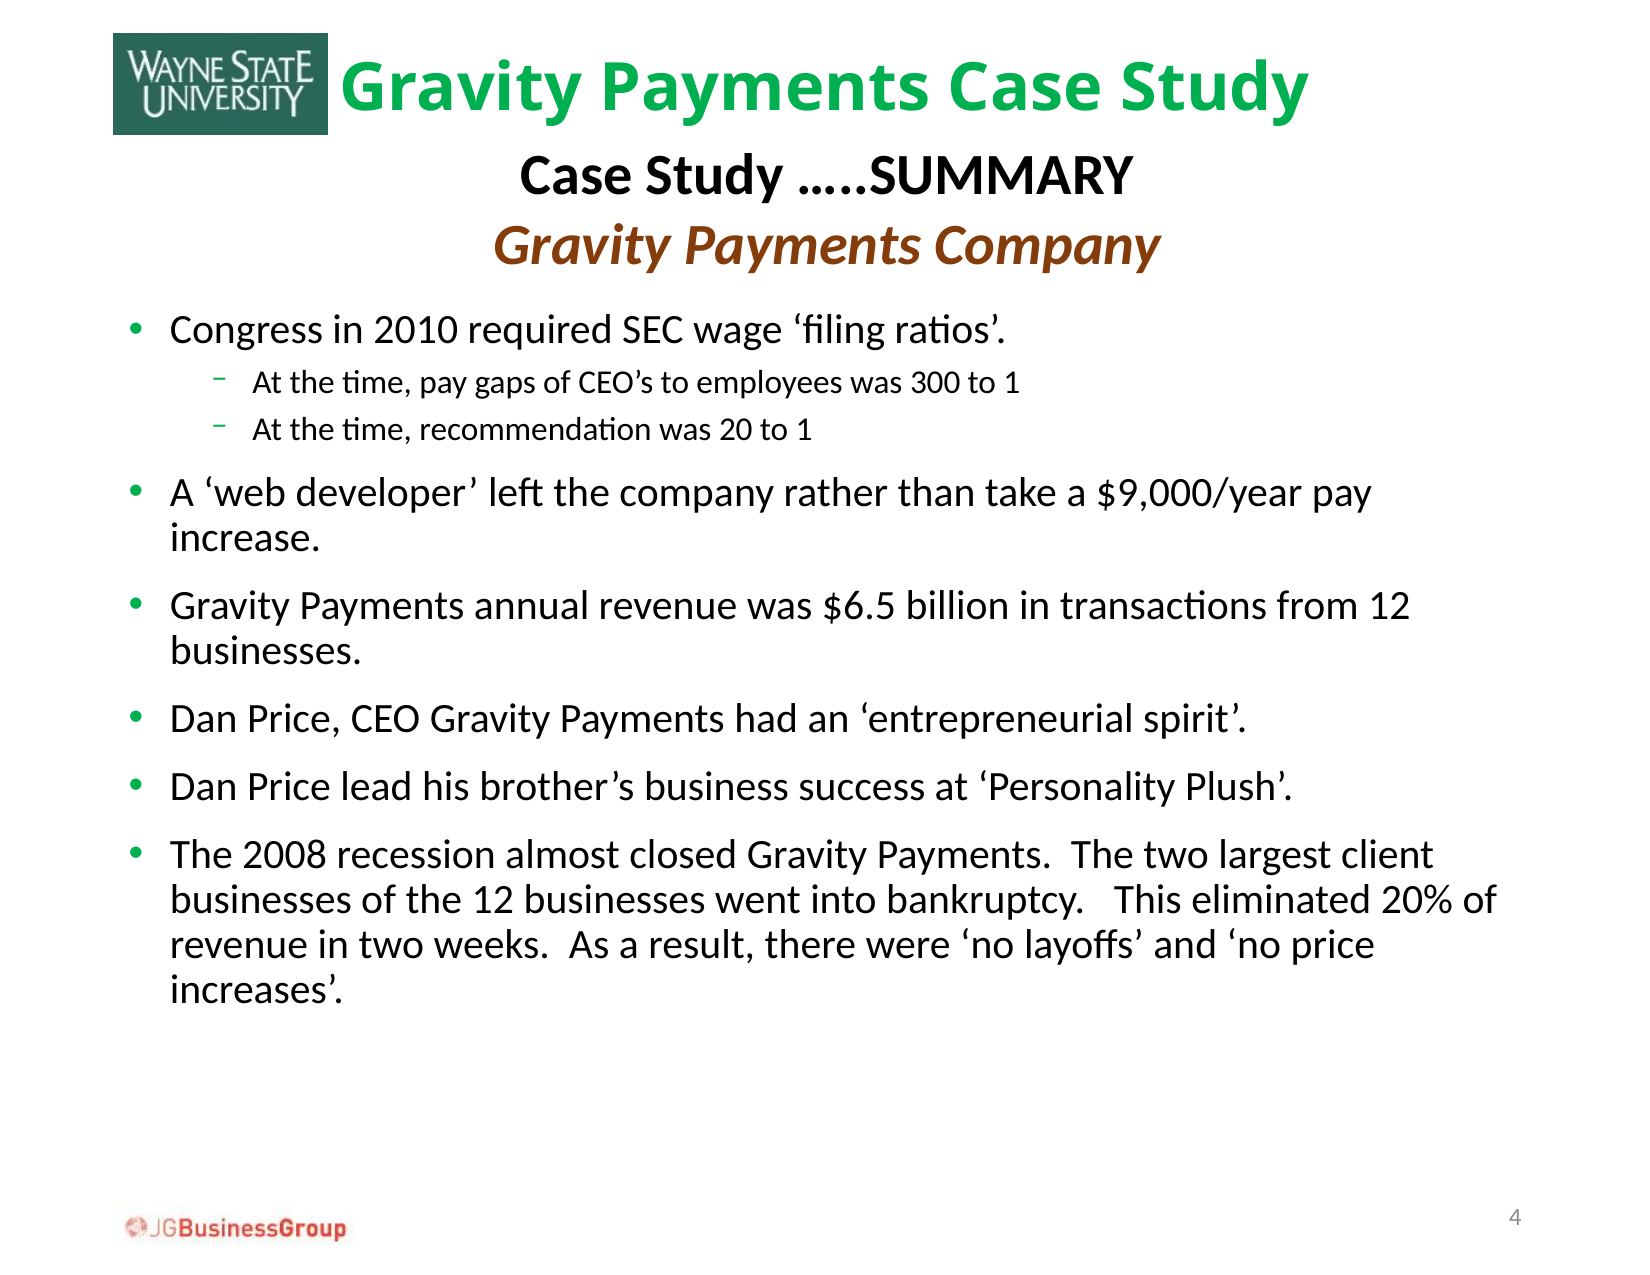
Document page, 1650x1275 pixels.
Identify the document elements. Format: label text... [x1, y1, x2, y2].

text_box Case Study …..SUMMARY Gravity Payments Company [404, 128, 1251, 284]
slide_number 4 [1165, 1181, 1537, 1250]
picture [113, 1203, 364, 1248]
picture [113, 33, 328, 37]
title Gravity Payments Case Study [113, 37, 1537, 140]
list Congress in 2010 required SEC wage ‘filing ratios’. At the time, pay gaps of CEO’s to employees was 300 to 1 At the time, recommendation was 20 to 1 A ‘web developer’ left the company rather than take a $9,000/year pay increase. Gravity Payments annual revenue was $6.5 billion in transactions from 12 businesses. Dan Price, CEO Gravity Payments had an ‘entrepreneurial spirit’. Dan Price lead his brother’s business success at ‘Personality Plush’. The 2008 recession almost closed Gravity Payments. The two largest client businesses of the 12 businesses went into bankruptcy. This eliminated 20% of revenue in two weeks. As a result, there were ‘no layoffs’ and ‘no price increases’. [113, 217, 1537, 1182]
